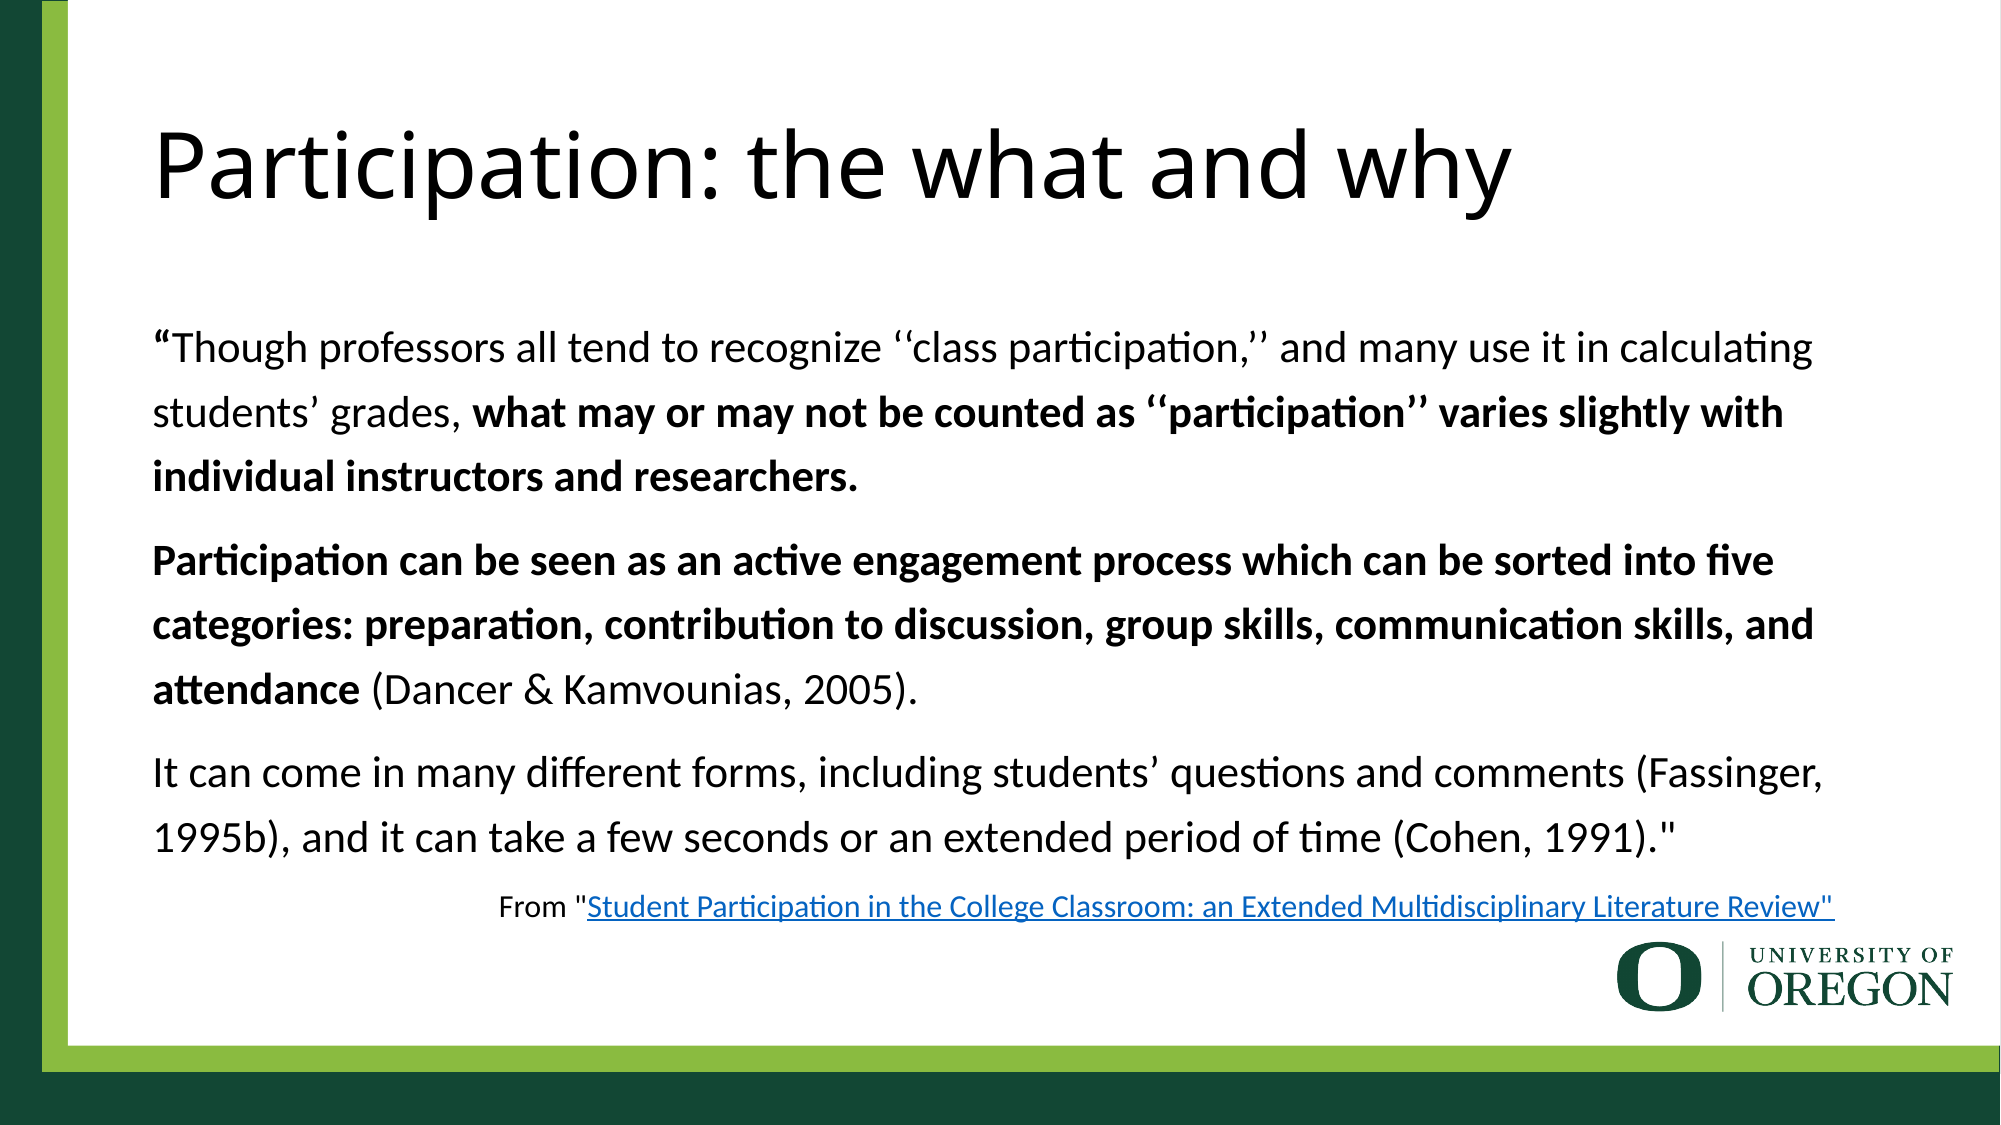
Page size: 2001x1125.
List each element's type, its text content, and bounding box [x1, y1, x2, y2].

title Participation: the what and why [137, 59, 1863, 278]
picture [1617, 941, 1969, 1012]
list “Though professors all tend to recognize ‘‘class participation,’’ and many use it in calculating students’ grades, what may or may not be counted as ‘‘participation’’ varies slightly with individual instructors and researchers. Participation can be seen as an active engagement process which can be sorted into five categories: preparation, contribution to discussion, group skills, communication skills, and attendance (Dancer & Kamvounias, 2005). It can come in many different forms, including students’ questions and comments (Fassinger, 1995b), and it can take a few seconds or an extended period of time (Cohen, 1991)." From "Student Participation in the College Classroom: an Extended Multidisciplinary Literature Review" [137, 299, 1863, 946]
